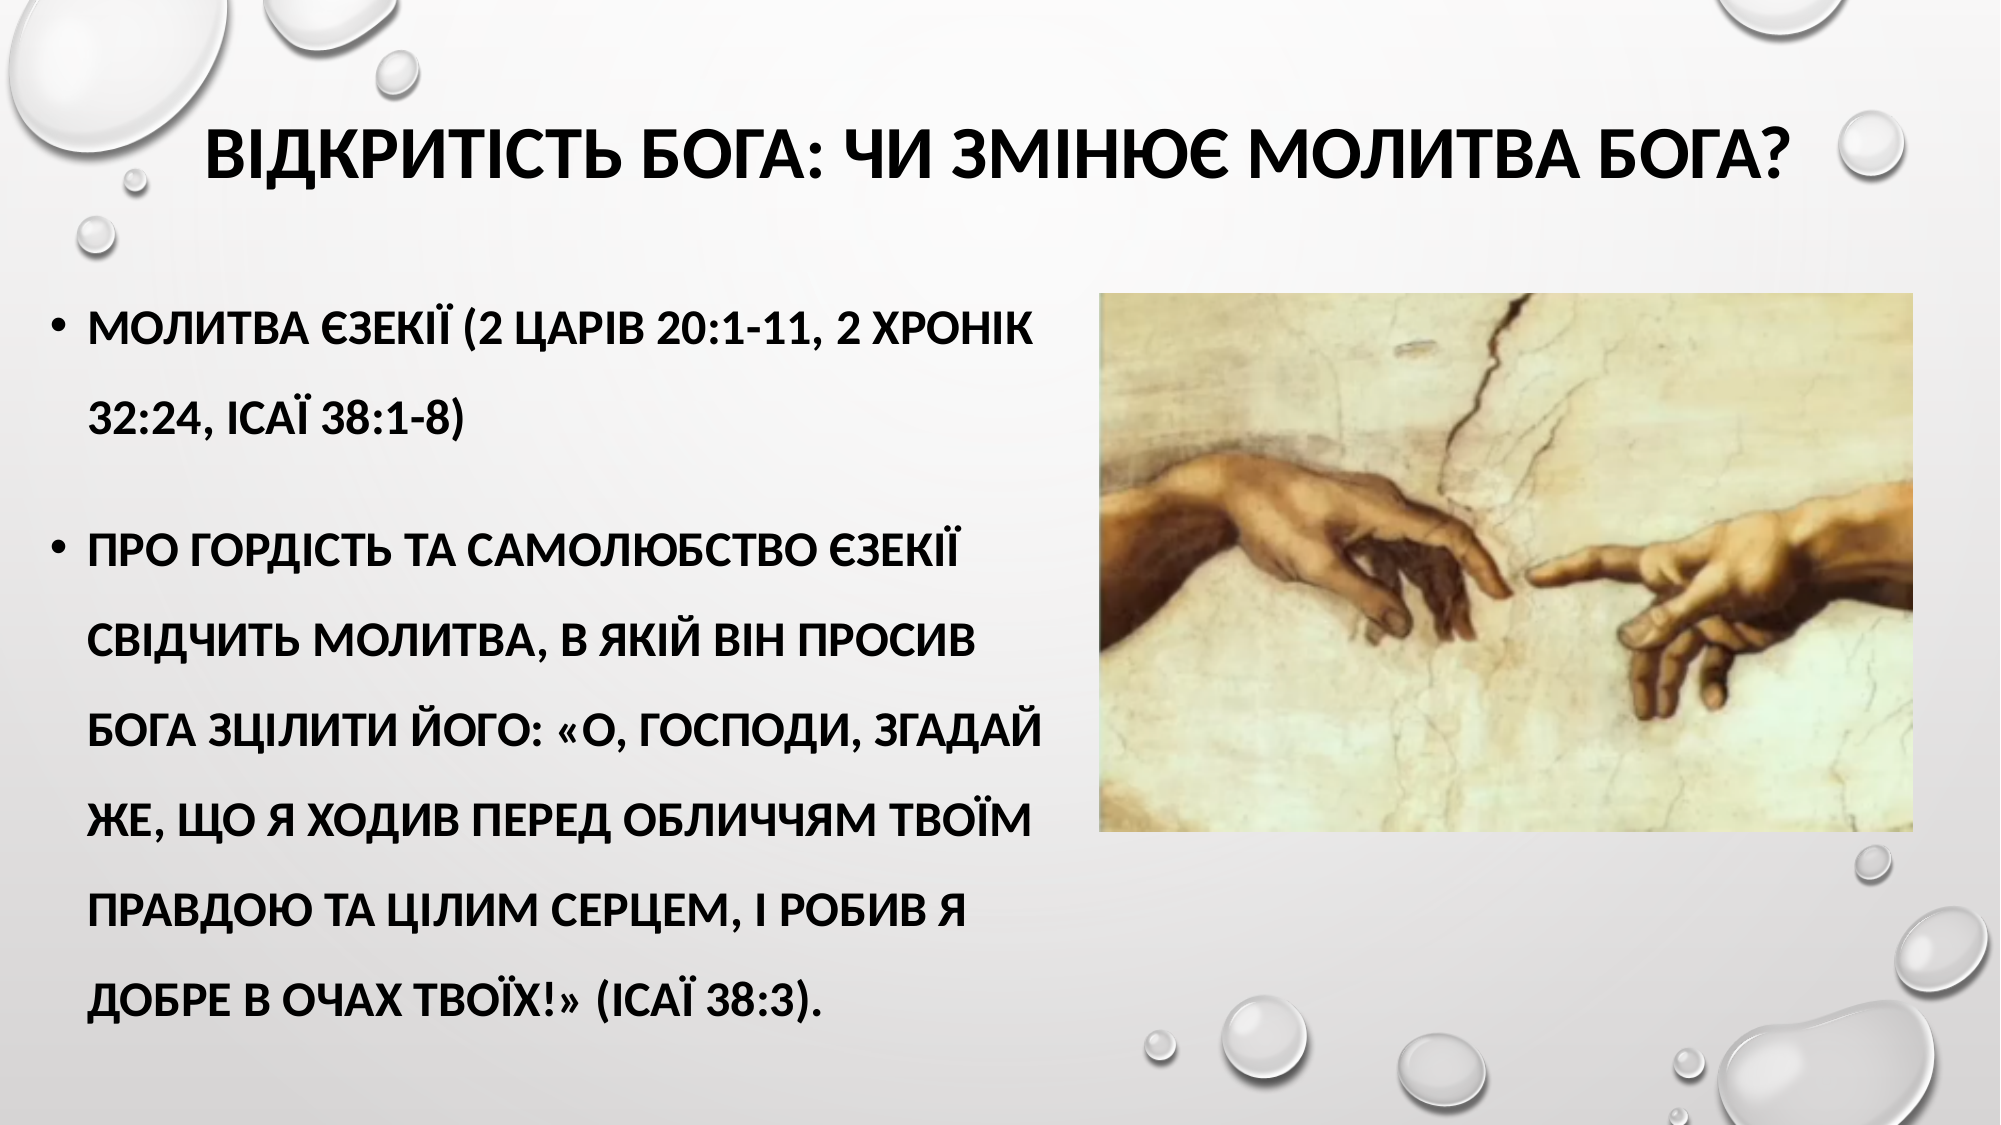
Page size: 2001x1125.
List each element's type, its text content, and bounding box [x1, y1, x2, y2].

picture [0, 0, 2000, 1125]
title Відкритість Бога: чи змінює молитва Бога? [121, 0, 1879, 258]
list Молитва Єзекії (2 Царів 20:1-11, 2 Хронік 32:24, Ісаї 38:1-8) Про гордість та самолюбство Єзекії свідчить молитва, в якій він просив Бога зцілити його: «О, Господи, згадай же, що я ходив перед обличчям Твоїм правдою та цілим серцем, і робив я добре в очах Твоїх!» (Ісаї 38:3). [34, 257, 1100, 1119]
